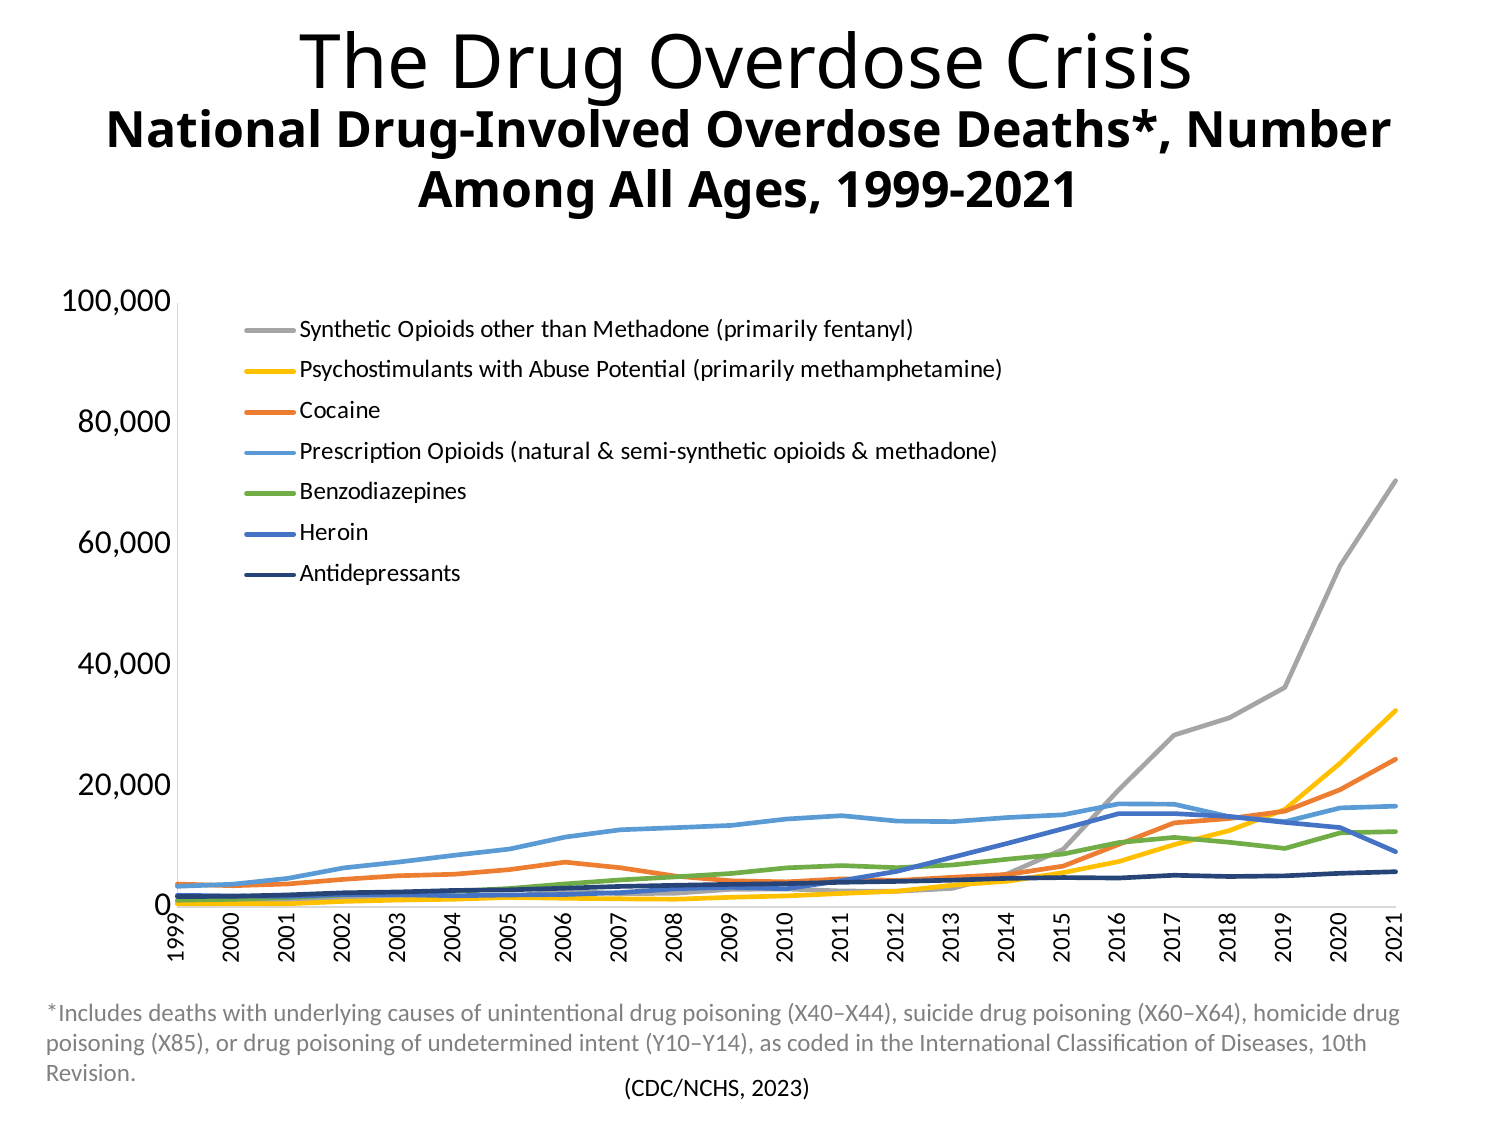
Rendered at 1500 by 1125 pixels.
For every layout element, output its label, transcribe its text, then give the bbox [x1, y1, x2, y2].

text_box National Drug-Involved Overdose Deaths*, Number Among All Ages, 1999-2021 [14, 48, 1484, 266]
title The Drug Overdose Crisis [31, 0, 1463, 113]
text_box (CDC/NCHS, 2023) [609, 1064, 826, 1110]
text_box *Includes deaths with underlying causes of unintentional drug poisoning (X40–X44), suicide drug poisoning (X60–X64), homicide drug poisoning (X85), or drug poisoning of undetermined intent (Y10–Y14), as coded in the International Classification of Diseases, 10th Revision. [31, 988, 1480, 1094]
chart [49, 283, 1449, 1020]
